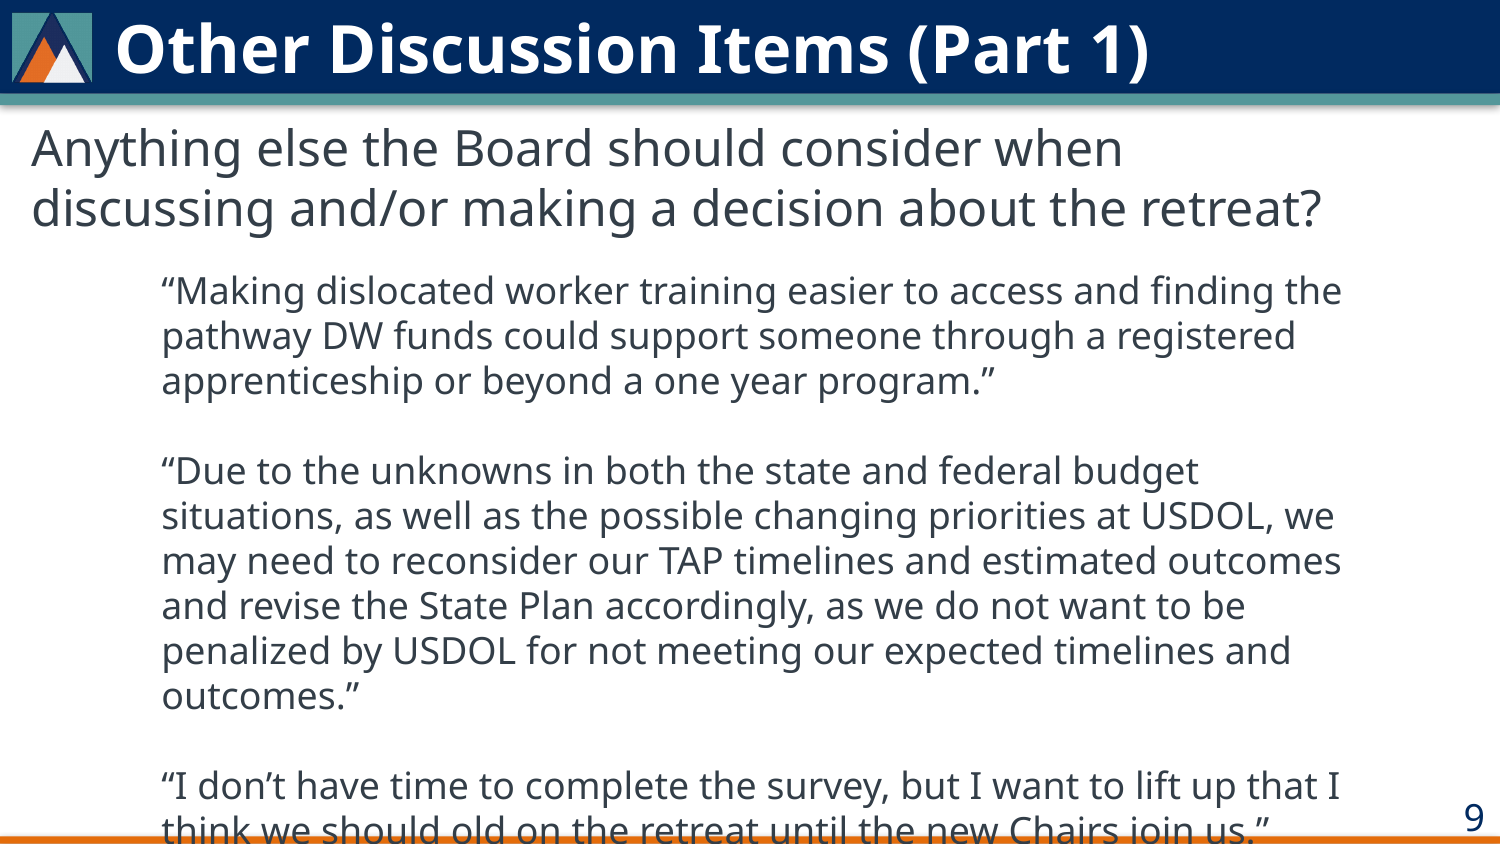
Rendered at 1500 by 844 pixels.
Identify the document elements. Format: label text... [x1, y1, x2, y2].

title Other Discussion Items (Part 1) [99, 0, 1442, 94]
list Anything else the Board should consider when discussing and/or making a decision about the retreat? [0, 108, 1349, 260]
picture [8, 9, 95, 85]
text_box “Making dislocated worker training easier to access and finding the pathway DW funds could support someone through a registered apprenticeship or beyond a one year program.” “Due to the unknowns in both the state and federal budget situations, as well as the possible changing priorities at USDOL, we may need to reconsider our TAP timelines and estimated outcomes and revise the State Plan accordingly, as we do not want to be penalized by USDOL for not meeting our expected timelines and outcomes.” “I don’t have time to complete the survey, but I want to lift up that I think we should old on the retreat until the new Chairs join us.” [146, 259, 1396, 844]
